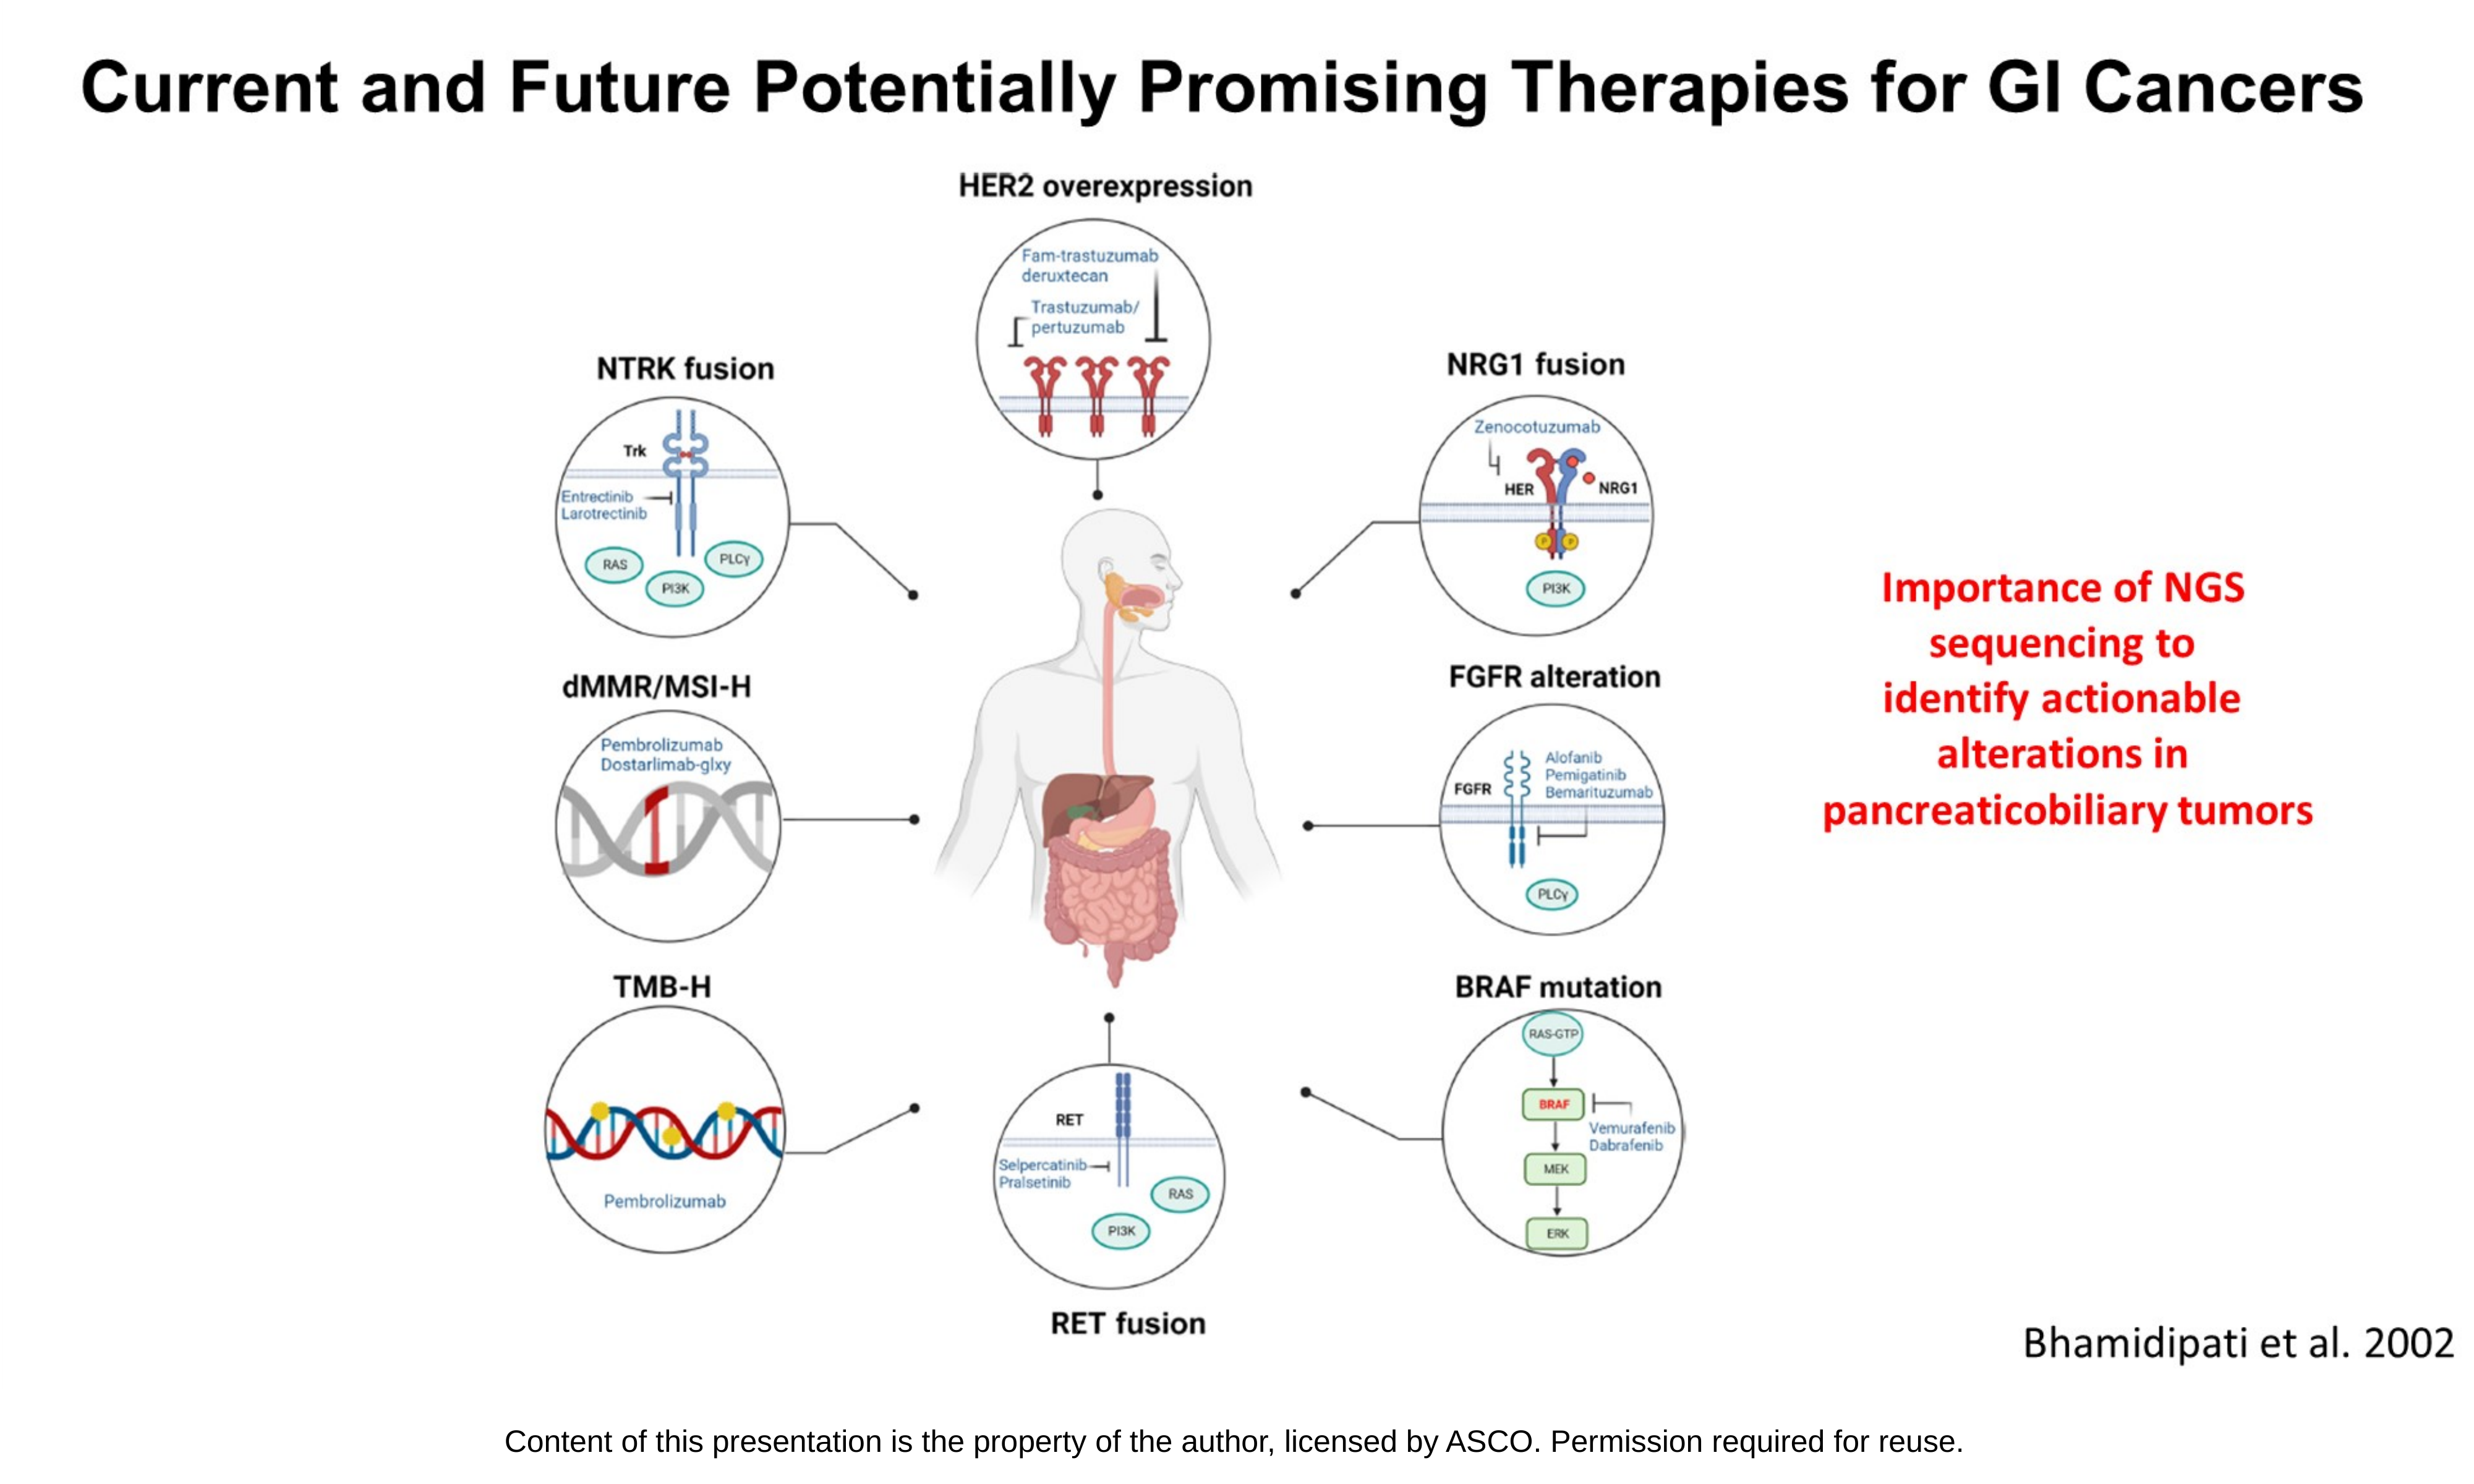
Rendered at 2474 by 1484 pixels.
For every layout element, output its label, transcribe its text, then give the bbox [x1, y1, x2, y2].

picture [2, 0, 2472, 1389]
text_box Content of this presentation is the property of the author, licensed by ASCO. Permission required for reuse. [0, 1399, 2474, 1477]
